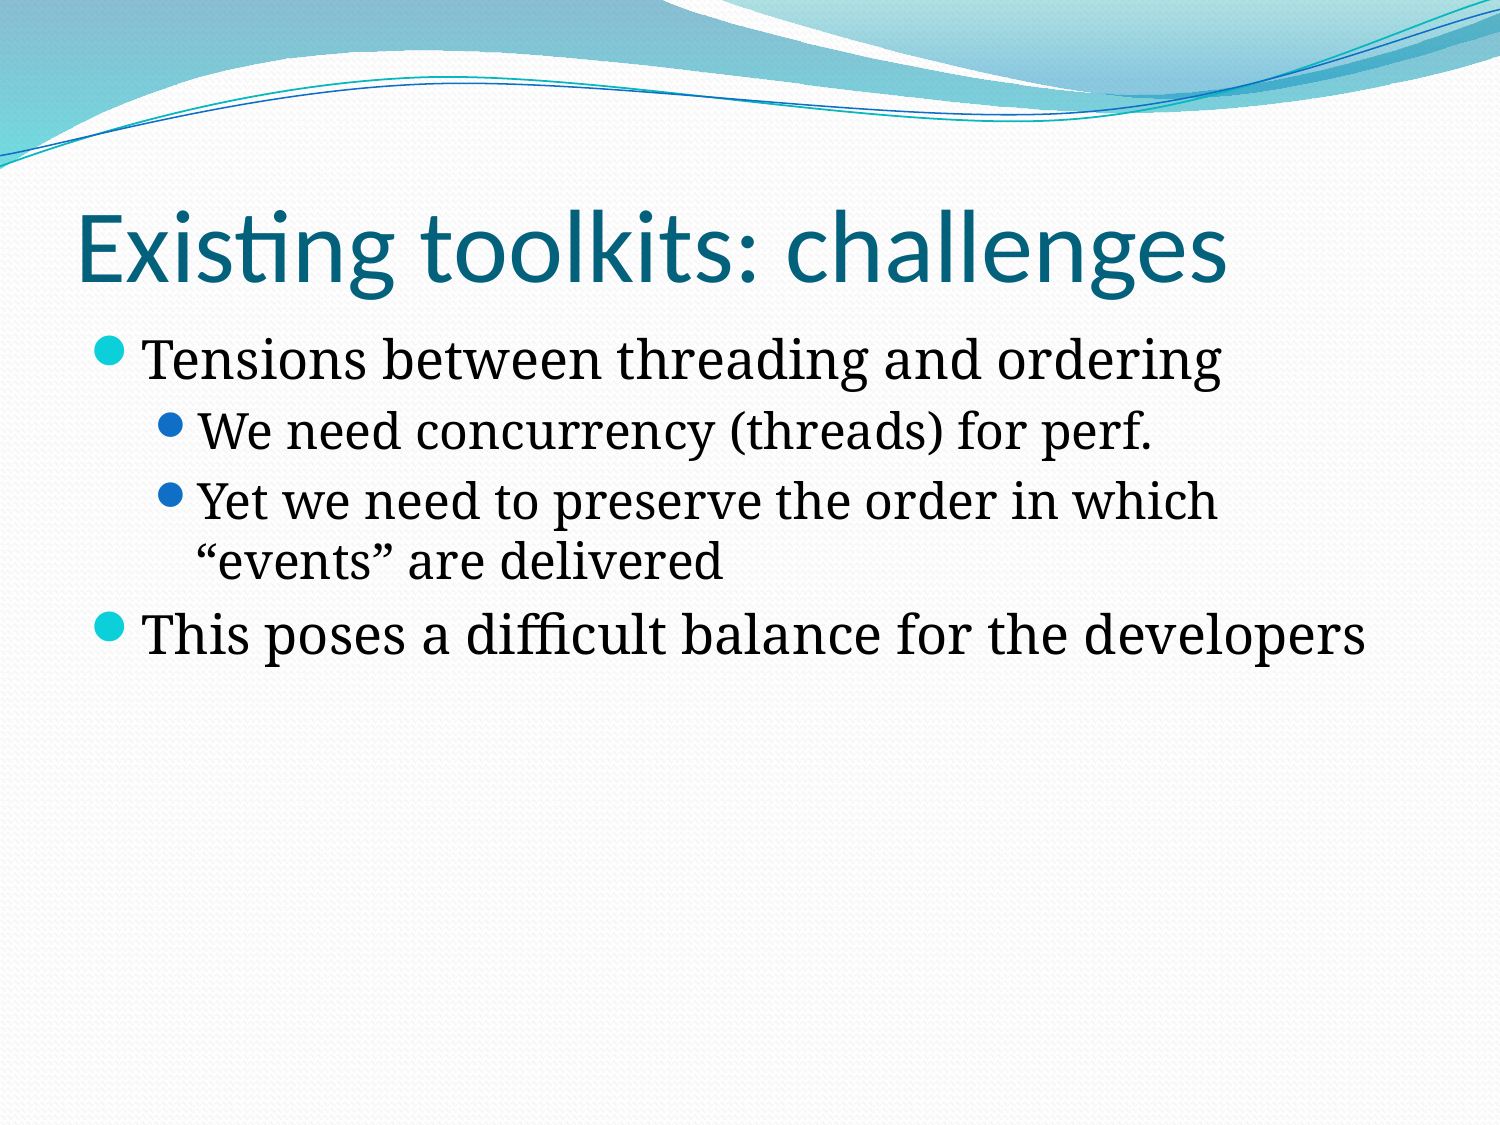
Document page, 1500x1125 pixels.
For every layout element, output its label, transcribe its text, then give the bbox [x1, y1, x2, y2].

title Existing toolkits: challenges [74, 115, 1426, 304]
list Tensions between threading and ordering We need concurrency (threads) for perf. Yet we need to preserve the order in which “events” are delivered This poses a difficult balance for the developers [74, 317, 1426, 1038]
